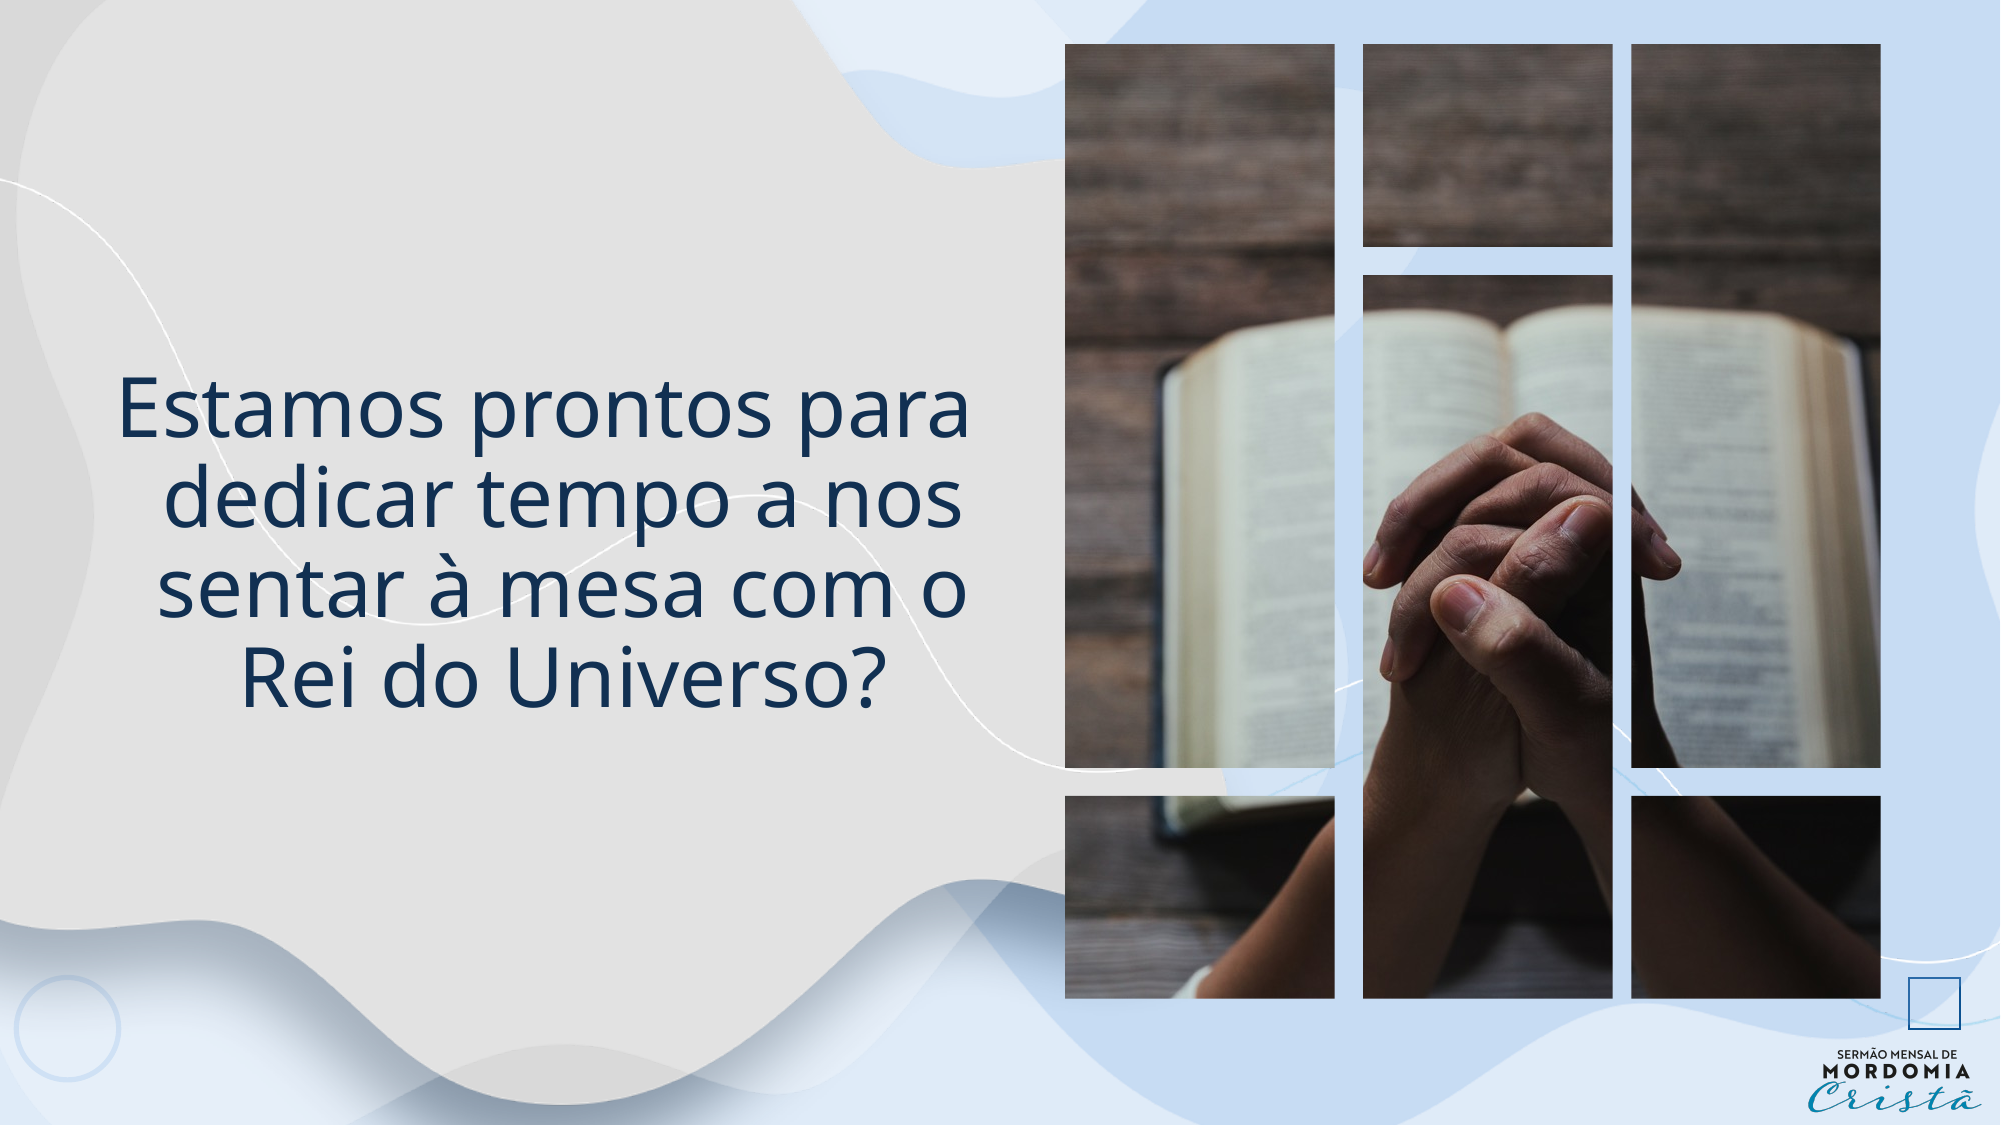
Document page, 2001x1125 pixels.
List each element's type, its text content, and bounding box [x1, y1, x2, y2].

list Estamos prontos para dedicar tempo a nos sentar à mesa com o Rei do Universo? [89, 44, 1000, 1047]
picture [0, 0, 2001, 1125]
